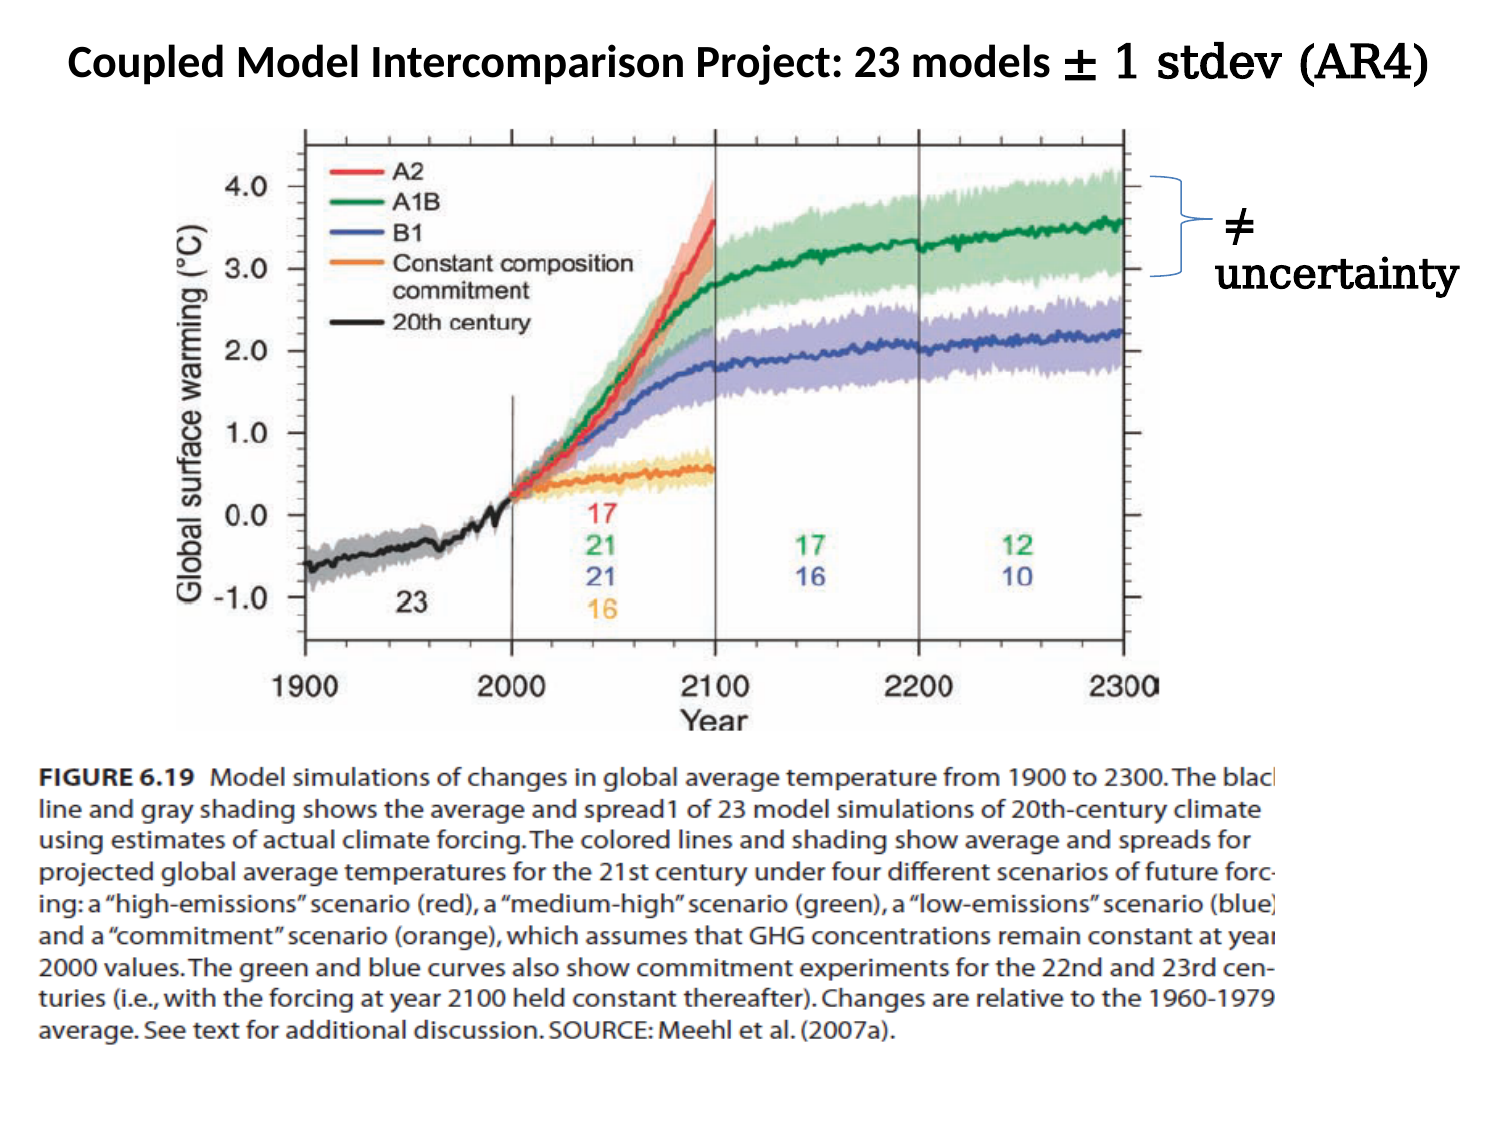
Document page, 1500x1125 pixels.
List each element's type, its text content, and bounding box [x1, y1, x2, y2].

title Coupled Model Intercomparison Project: 23 models ± 1 stdev (AR4) [0, 0, 1500, 119]
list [0, 124, 1276, 1074]
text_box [1149, 176, 1500, 301]
